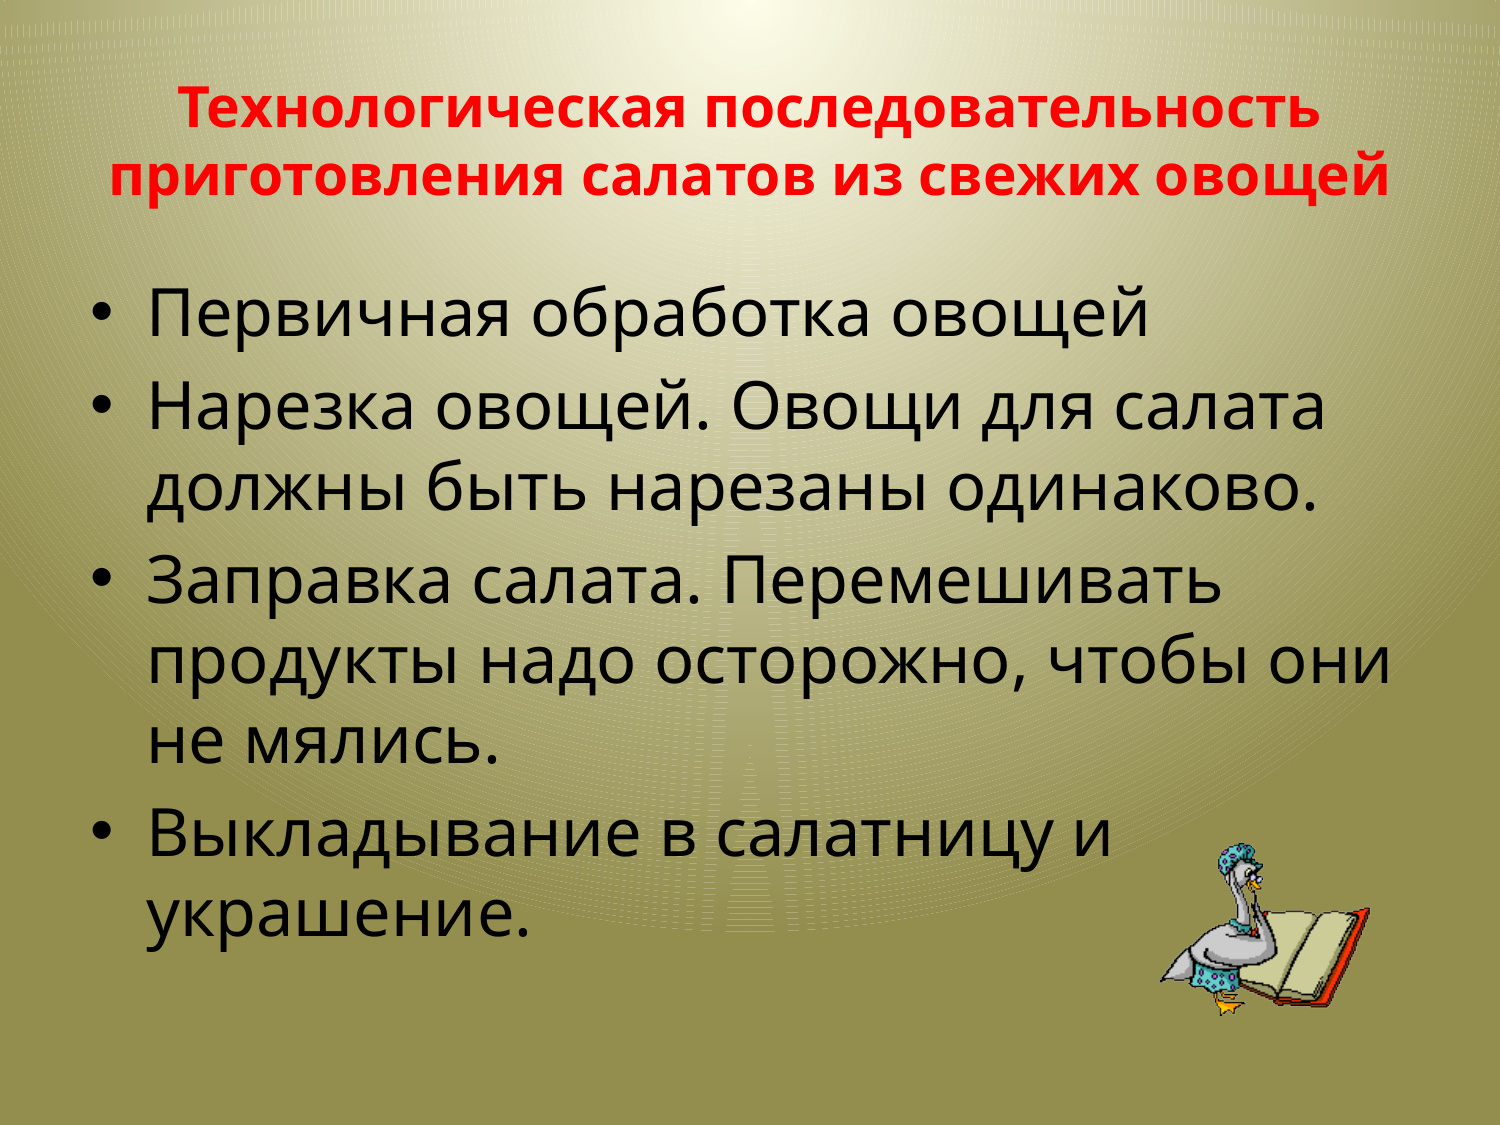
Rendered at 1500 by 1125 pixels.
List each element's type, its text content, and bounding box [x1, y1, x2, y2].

list Первичная обработка овощей Нарезка овощей. Овощи для салата должны быть нарезаны одинаково. Заправка салата. Перемешивать продукты надо осторожно, чтобы они не мялись. Выкладывание в салатницу и украшение. [75, 262, 1425, 1005]
picture [1159, 843, 1372, 1016]
title Технологическая последовательность приготовления салатов из свежих овощей [75, 45, 1425, 233]
